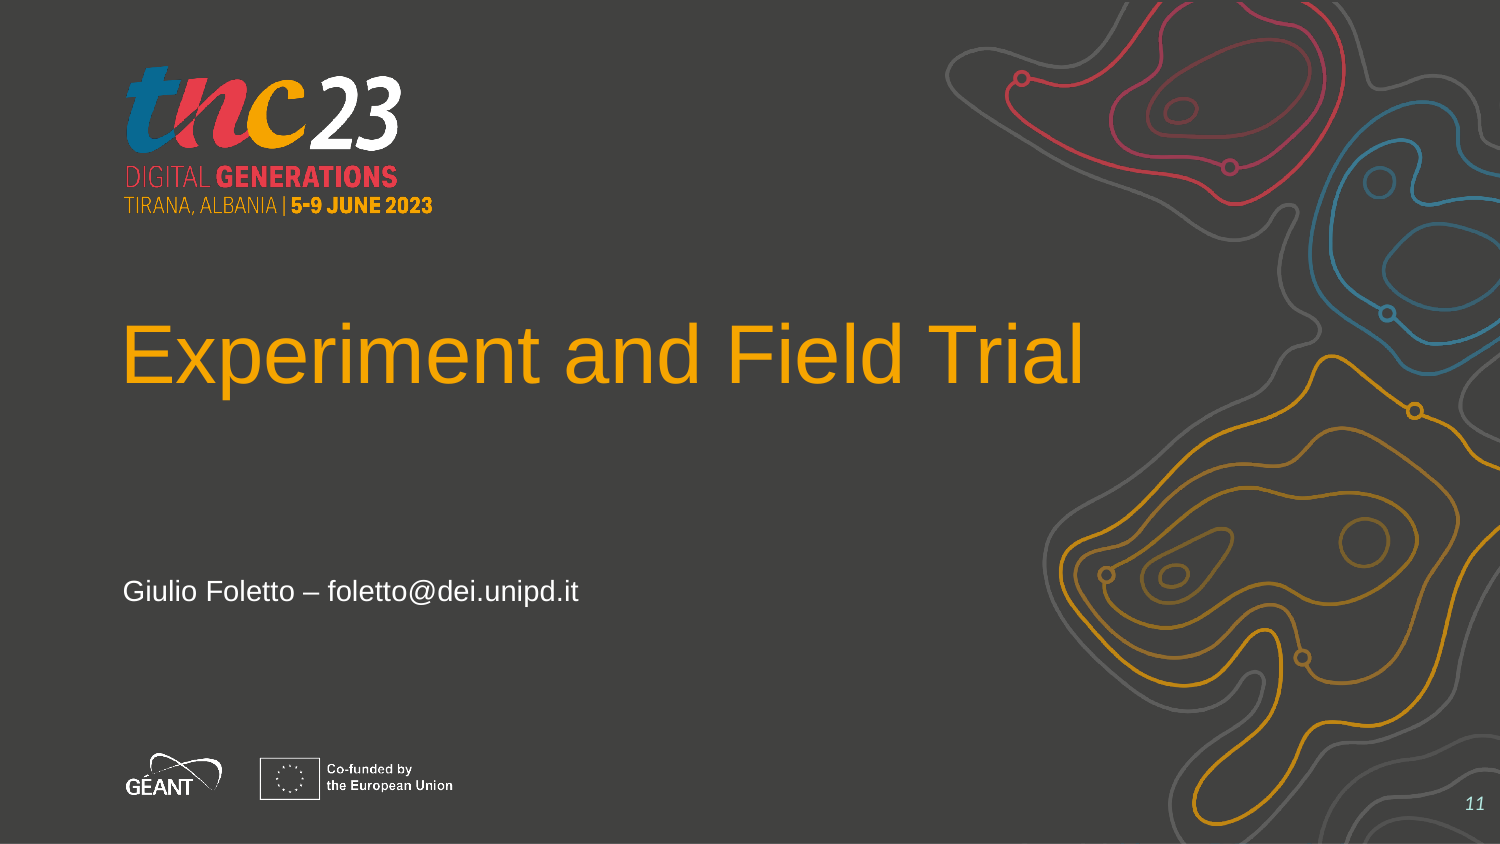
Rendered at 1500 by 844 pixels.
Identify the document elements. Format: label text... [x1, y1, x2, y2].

picture [124, 66, 432, 216]
picture [258, 756, 467, 801]
slide_number 11 [1162, 779, 1500, 825]
picture [126, 753, 222, 795]
list Giulio Foletto – foletto@dei.unipd.it [107, 569, 731, 613]
text_box Experiment and Field Trial [105, 303, 1139, 430]
